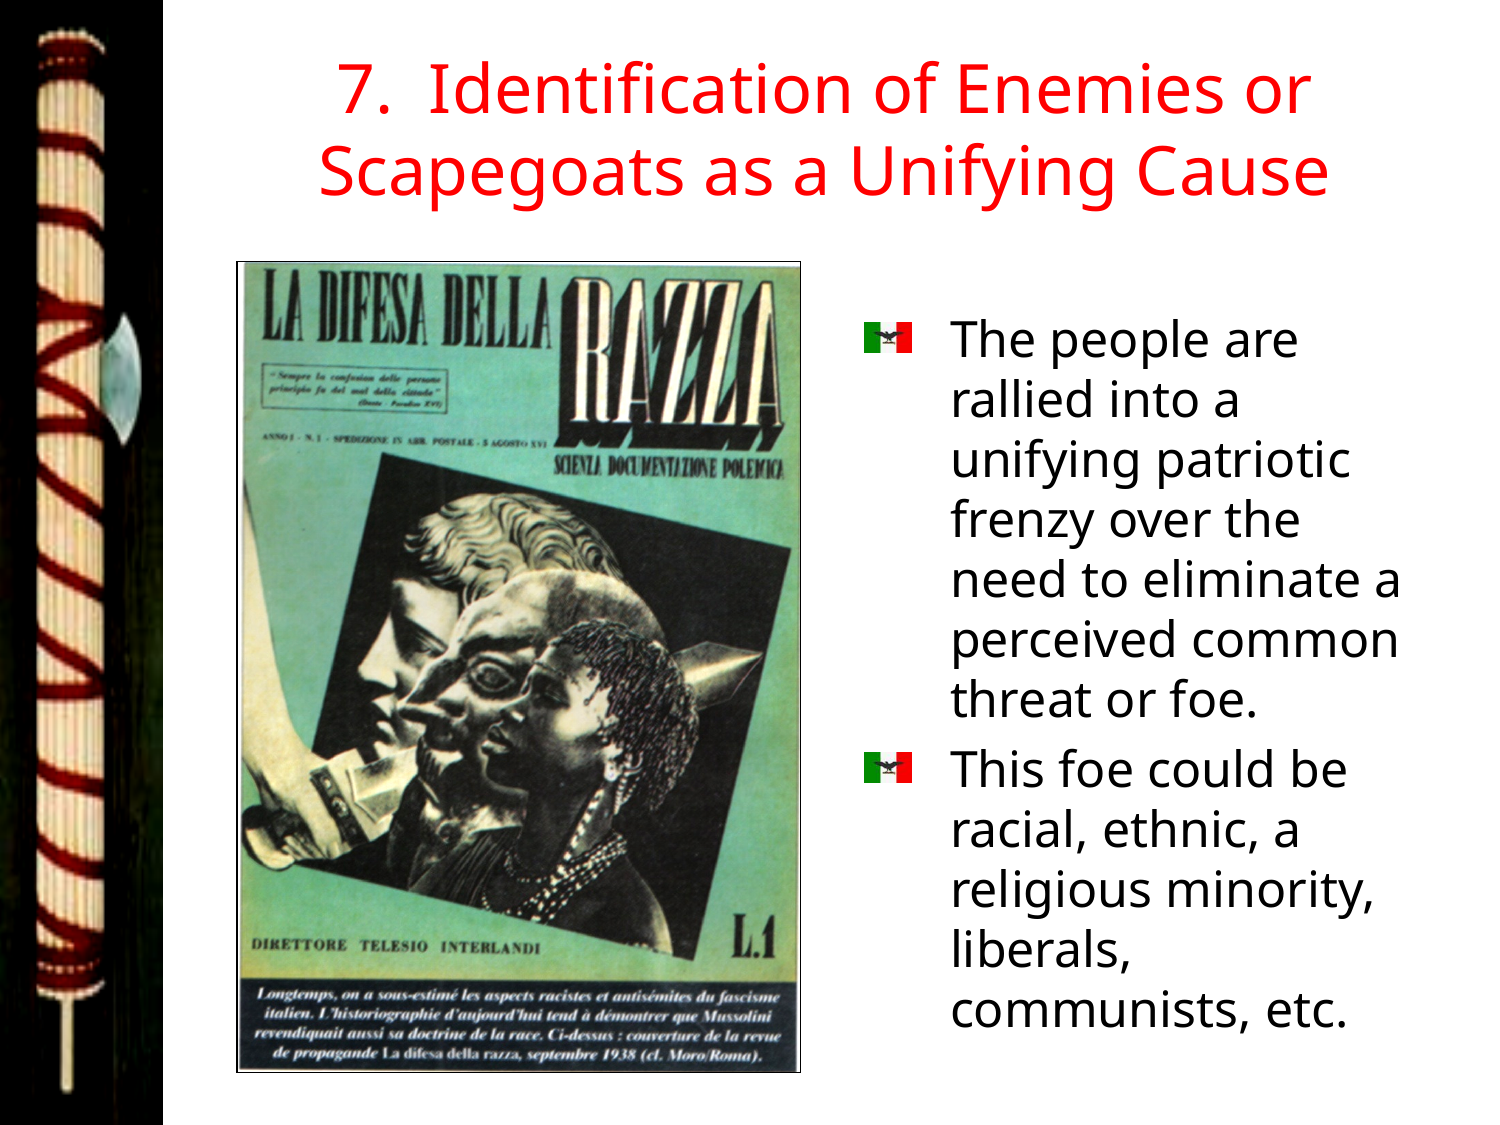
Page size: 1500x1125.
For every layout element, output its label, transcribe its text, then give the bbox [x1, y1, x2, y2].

list The people are rallied into a unifying patriotic frenzy over the need to eliminate a perceived common threat or foe. This foe could be racial, ethnic, a religious minority, liberals, communists, etc. [849, 299, 1438, 1100]
picture [864, 322, 912, 353]
picture [0, 0, 163, 1125]
title 7. Identification of Enemies or Scapegoats as a Unifying Cause [162, 37, 1488, 218]
picture [237, 262, 801, 1073]
picture [864, 752, 912, 783]
